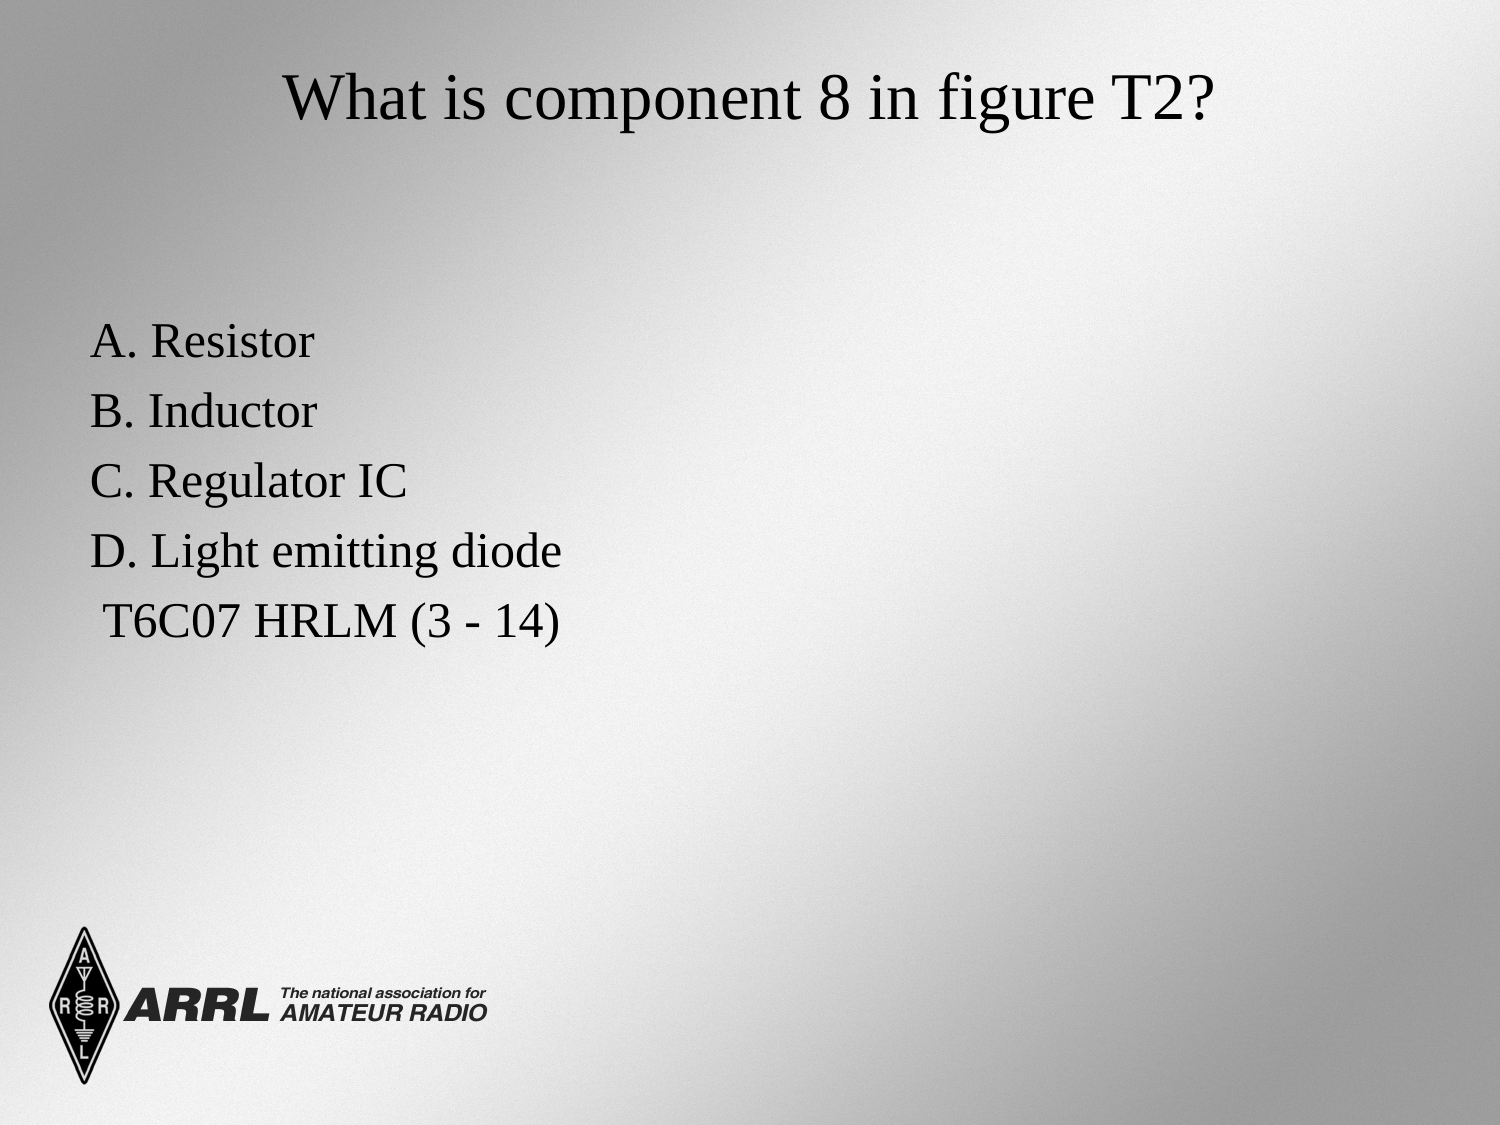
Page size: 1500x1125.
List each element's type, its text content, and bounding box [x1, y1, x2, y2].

picture [0, 0, 1500, 1125]
title What is component 8 in figure T2? [75, 45, 1425, 233]
list A. Resistor B. Inductor C. Regulator IC D. Light emitting diode T6C07 HRLM (3 - 14) [75, 299, 1425, 1005]
